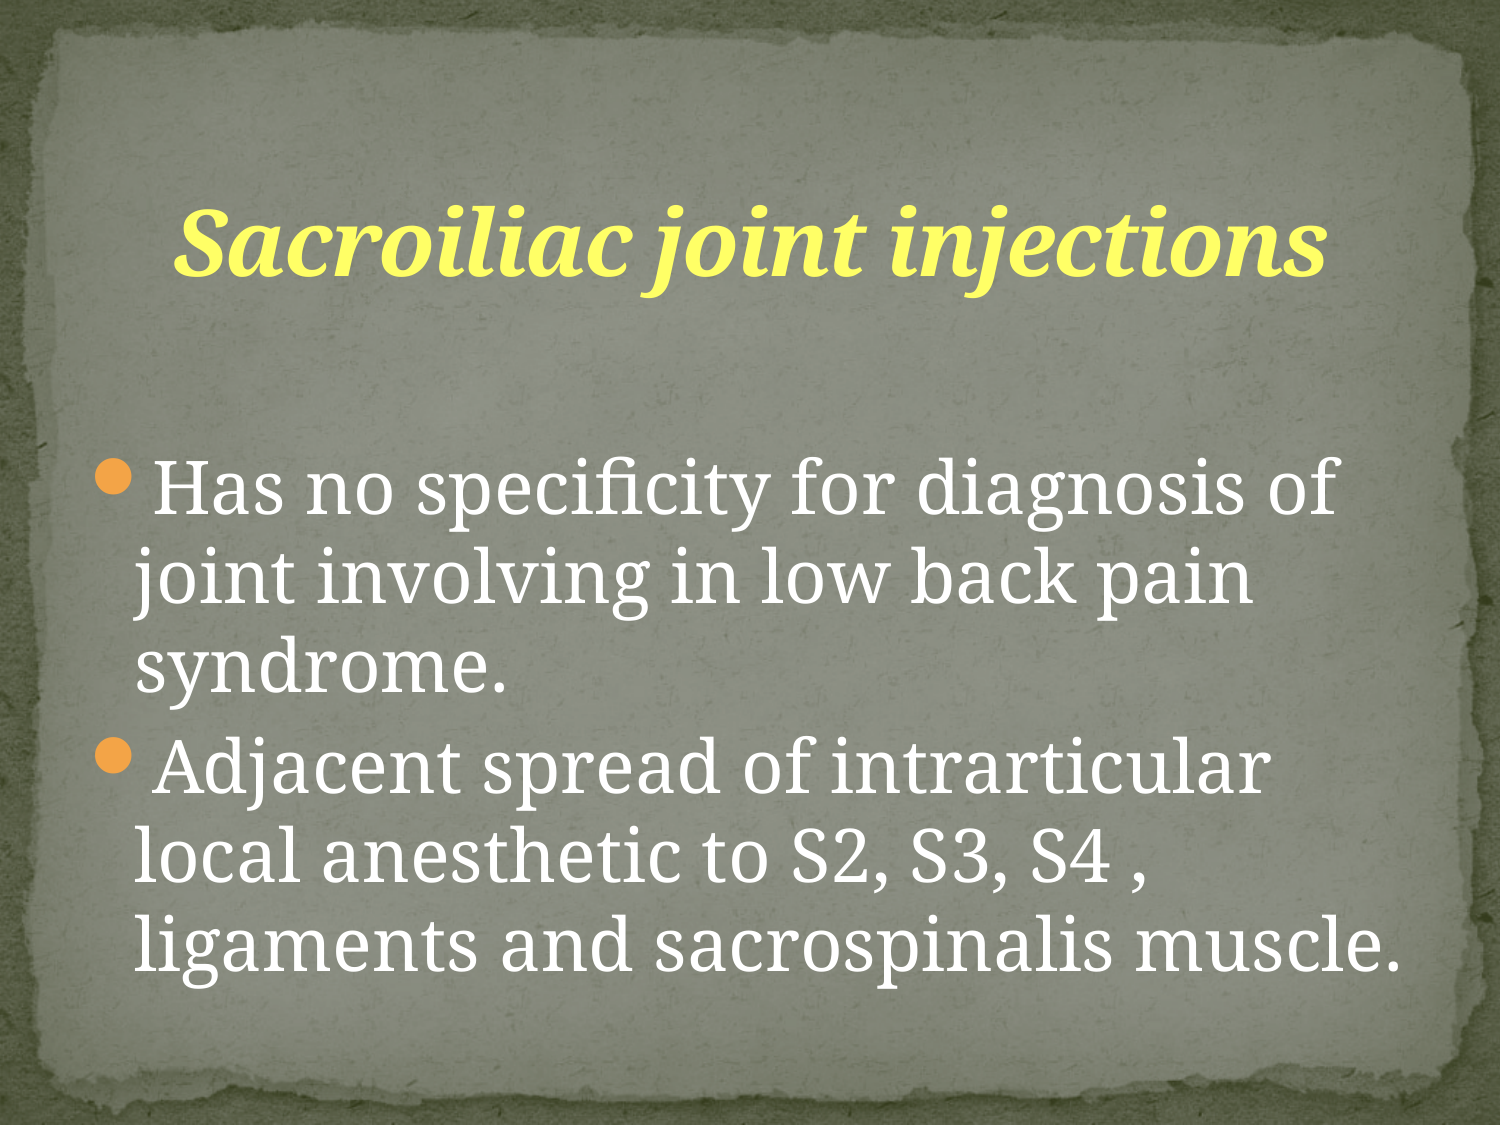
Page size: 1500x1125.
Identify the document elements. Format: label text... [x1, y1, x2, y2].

list Has no specificity for diagnosis of joint involving in low back pain syndrome. Adjacent spread of intrarticular local anesthetic to S2, S3, S4 , ligaments and sacrospinalis muscle. [75, 432, 1425, 1000]
title Sacroiliac joint injections [76, 101, 1427, 302]
